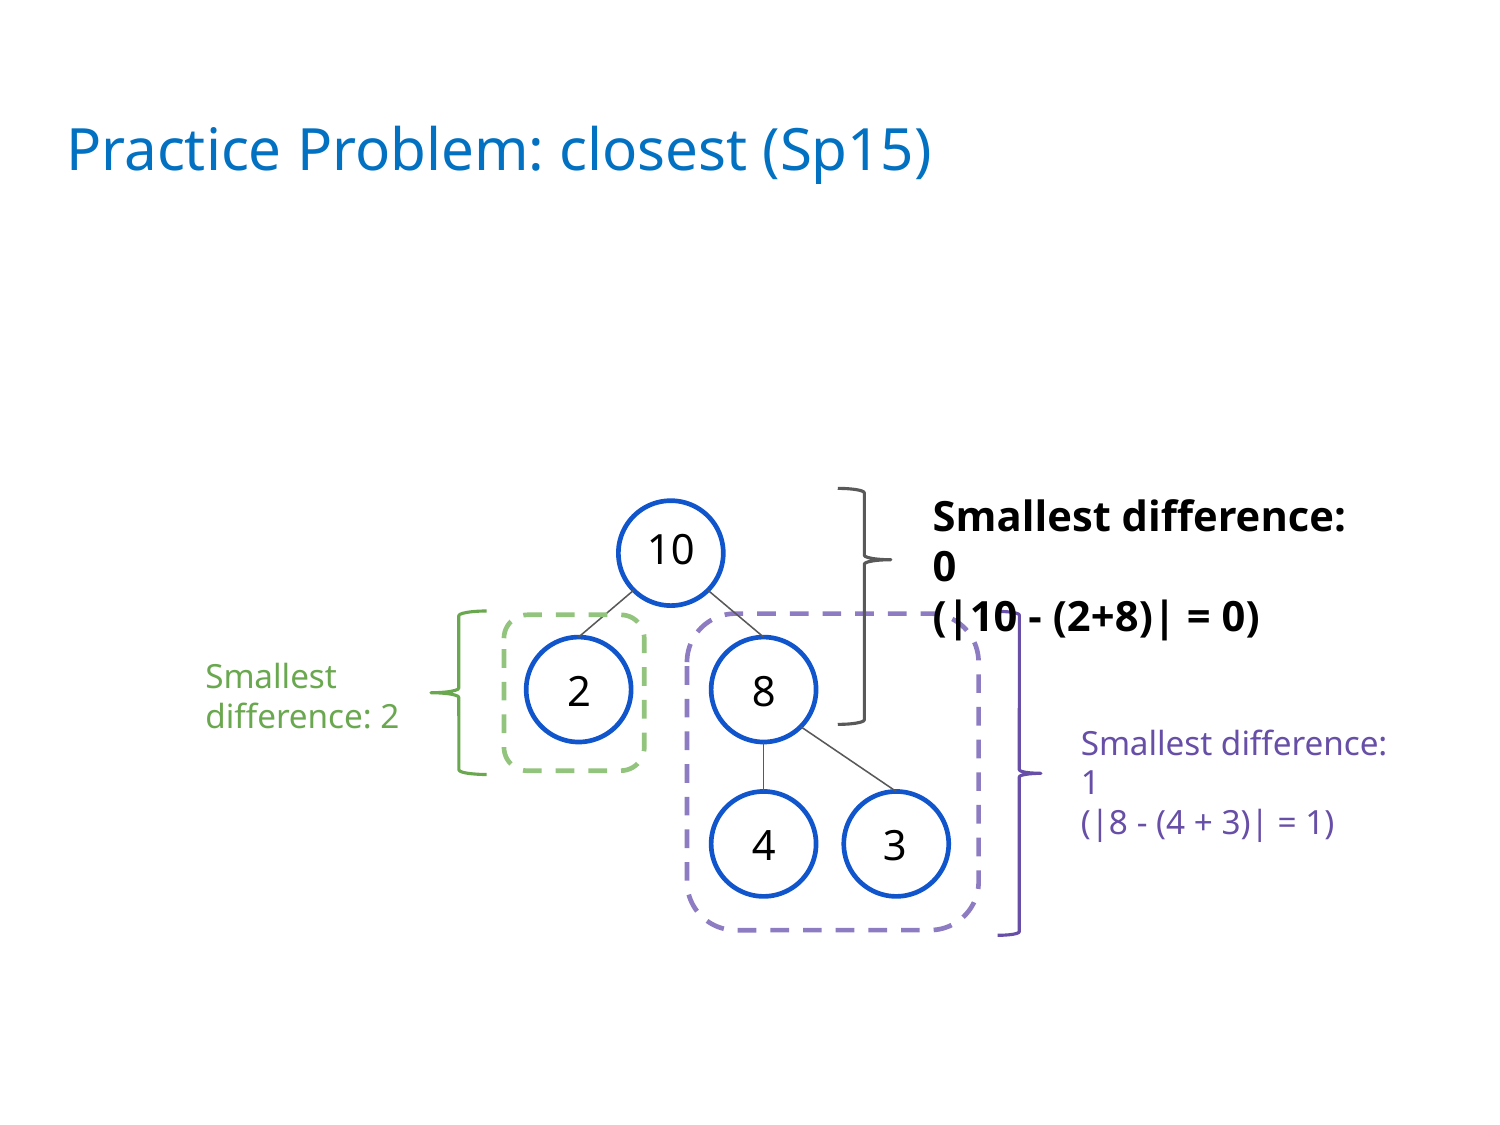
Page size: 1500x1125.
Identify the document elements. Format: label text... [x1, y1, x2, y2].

text_box Smallest difference: 1 (|8 - (4 + 3)| = 1) [1065, 706, 1413, 812]
text_box 8 [736, 649, 791, 714]
text_box Smallest difference: 0 (|10 - (2+8)| = 0) [917, 474, 1368, 580]
text_box [503, 614, 645, 771]
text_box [578, 589, 634, 638]
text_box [707, 589, 764, 638]
text_box [850, 869, 943, 897]
text_box [711, 637, 817, 743]
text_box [800, 726, 897, 792]
text_box [618, 523, 724, 606]
text_box [438, 610, 487, 775]
text_box [711, 791, 817, 897]
title Practice Problem: closest (Sp15) [51, 97, 1449, 223]
text_box [634, 500, 707, 515]
text_box [686, 613, 979, 931]
text_box 3 [846, 803, 947, 869]
text_box 4 [736, 803, 791, 869]
text_box 10 [627, 515, 714, 580]
text_box [837, 488, 891, 725]
text_box [863, 791, 930, 803]
text_box Smallest difference: 2 [190, 640, 438, 746]
text_box [997, 611, 1041, 936]
